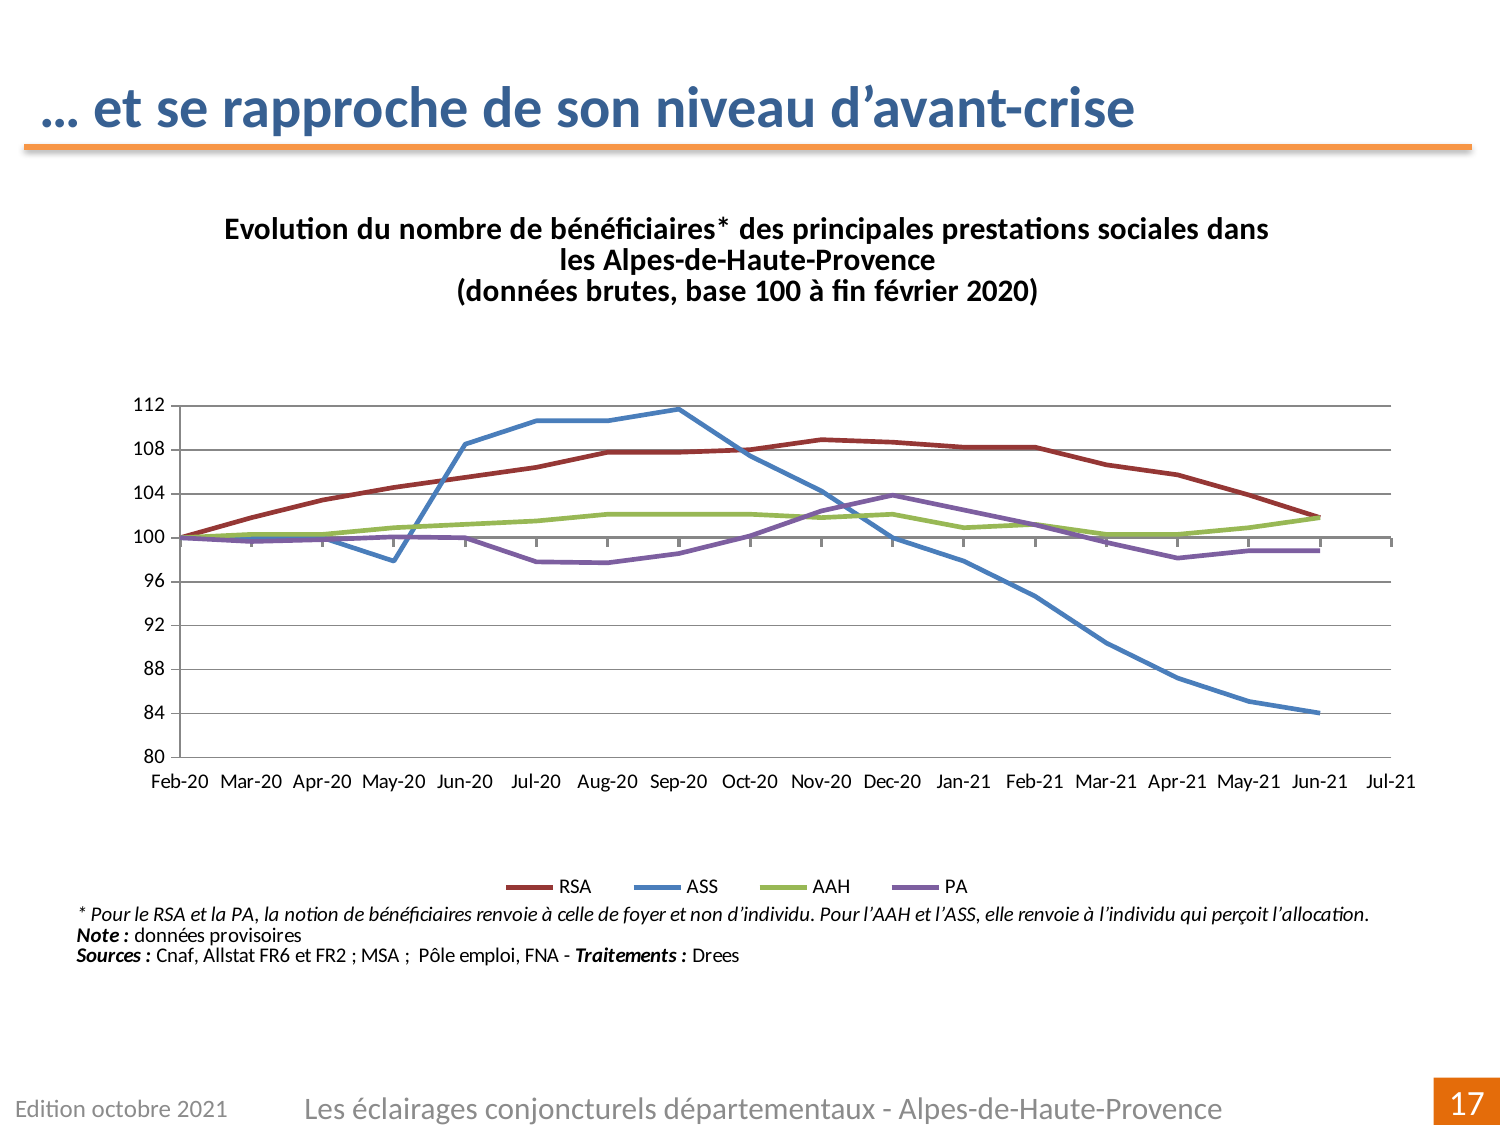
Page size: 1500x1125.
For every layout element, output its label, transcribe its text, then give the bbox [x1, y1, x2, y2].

text_box … et se rapproche de son niveau d’avant-crise [24, 61, 1500, 147]
slide_number Edition octobre 2021 [0, 1077, 350, 1125]
chart [61, 180, 1434, 1055]
slide_number 17 [1433, 1077, 1500, 1125]
footer Les éclairages conjoncturels départementaux - Alpes-de-Haute-Provence [350, 1077, 1249, 1125]
